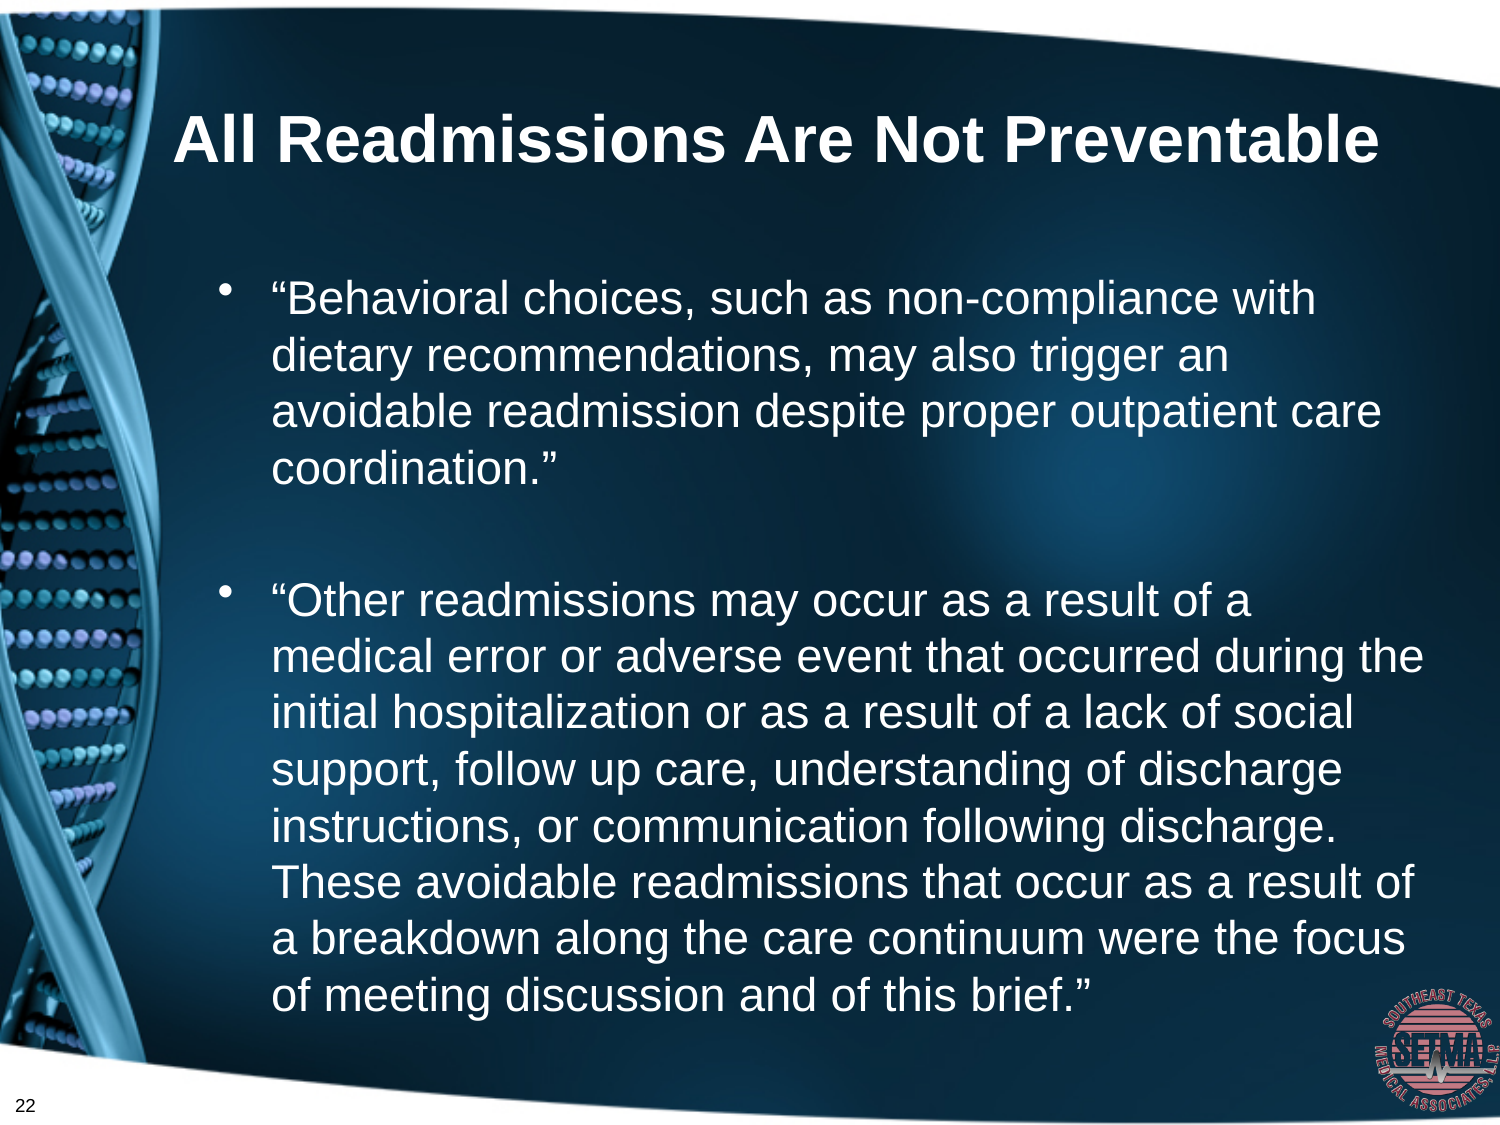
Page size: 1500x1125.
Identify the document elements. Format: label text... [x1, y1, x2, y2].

list “Behavioral choices, such as non-compliance with dietary recommendations, may also trigger an avoidable readmission despite proper outpatient care coordination.” “Other readmissions may occur as a result of a medical error or adverse event that occurred during the initial hospitalization or as a result of a lack of social support, follow up care, understanding of discharge instructions, or communication following discharge. These avoidable readmissions that occur as a result of a breakdown along the care continuum were the focus of meeting discussion and of this brief.” [202, 259, 1442, 1073]
title All Readmissions Are Not Preventable [157, 22, 1442, 249]
picture [0, 0, 1500, 1125]
slide_number 22 [0, 1086, 313, 1125]
